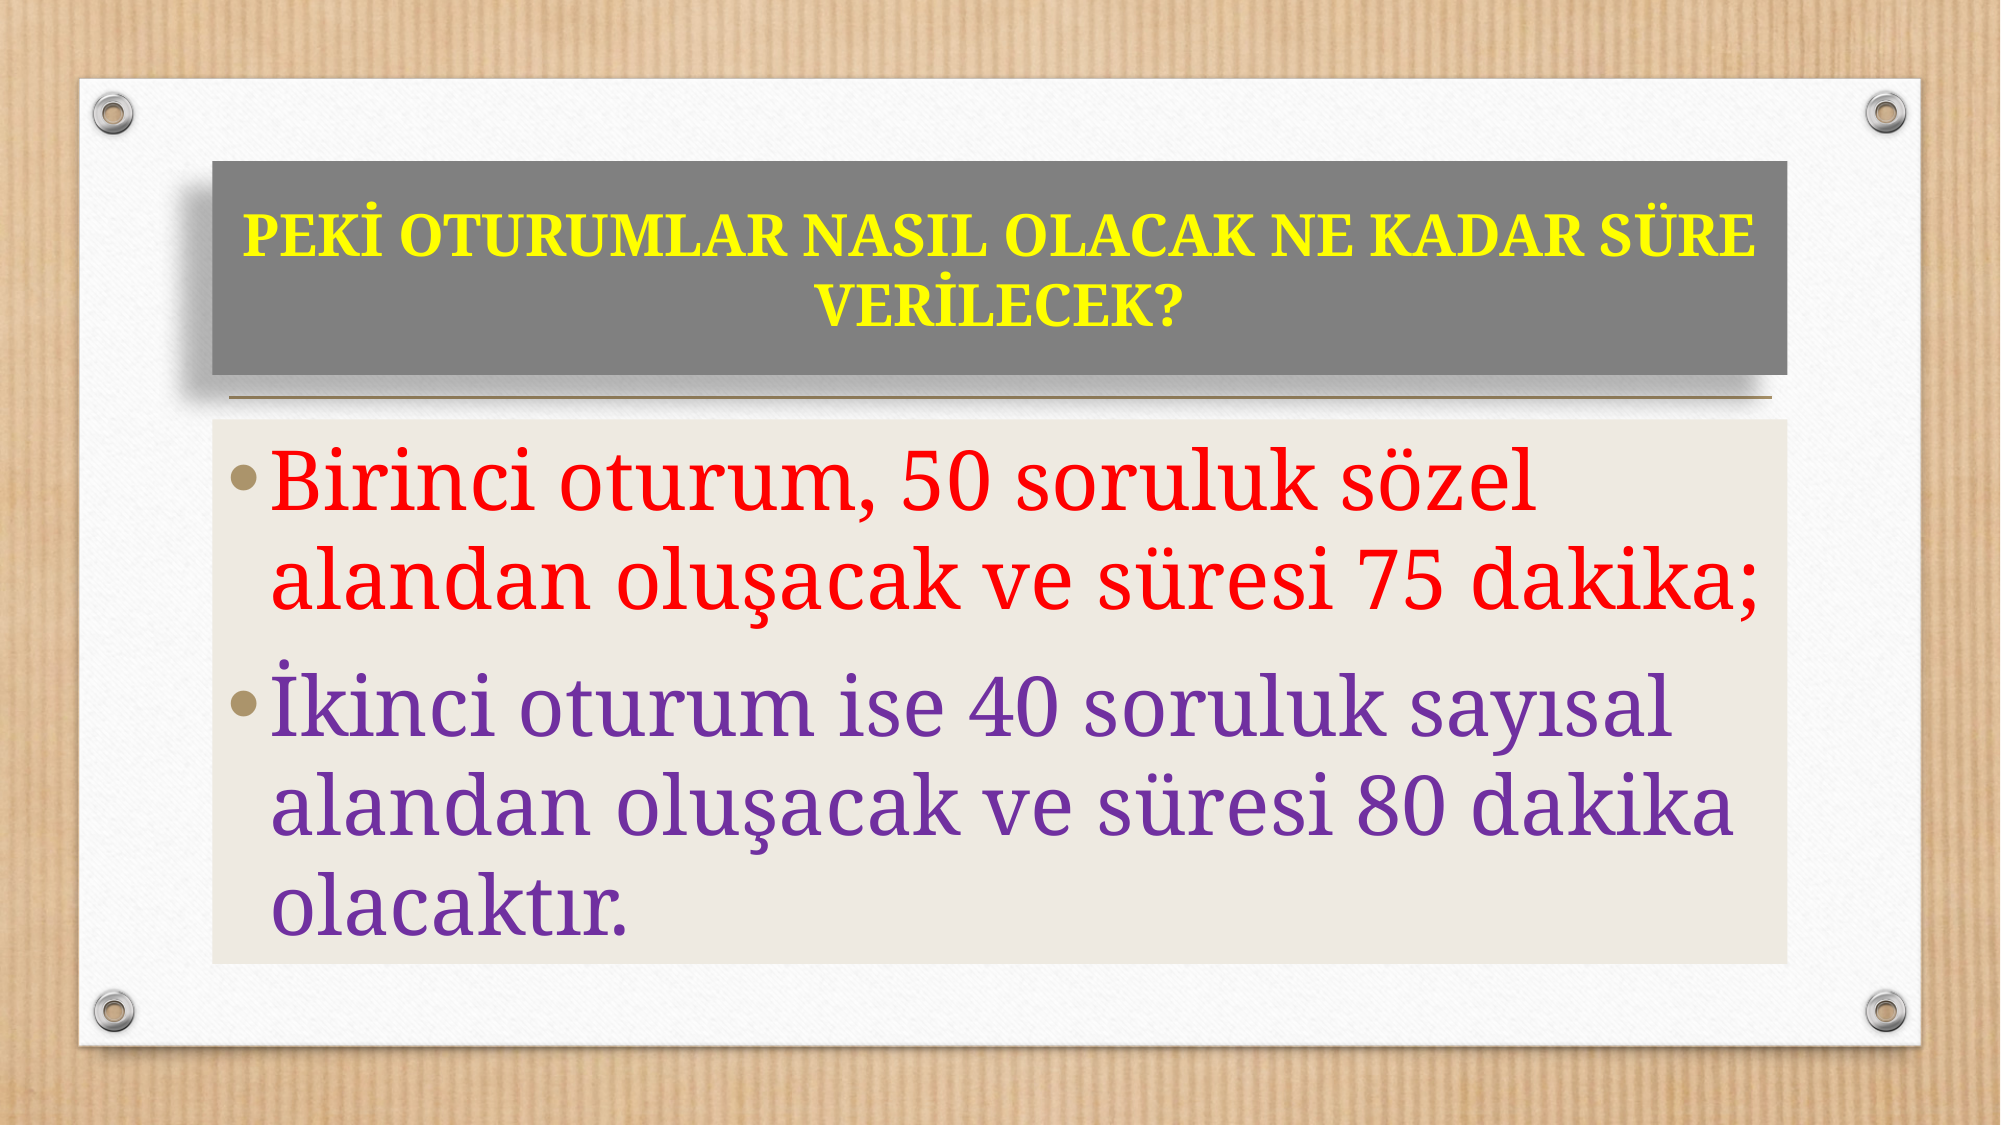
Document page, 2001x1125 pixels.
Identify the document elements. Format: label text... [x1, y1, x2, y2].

picture [0, 0, 2001, 1125]
list Birinci oturum, 50 soruluk sözel alandan oluşacak ve süresi 75 dakika; İkinci oturum ise 40 soruluk sayısal alandan oluşacak ve süresi 80 dakika olacaktır. [212, 419, 1788, 964]
title PEKİ OTURUMLAR NASIL OLACAK NE KADAR SÜRE VERİLECEK? [212, 161, 1788, 375]
